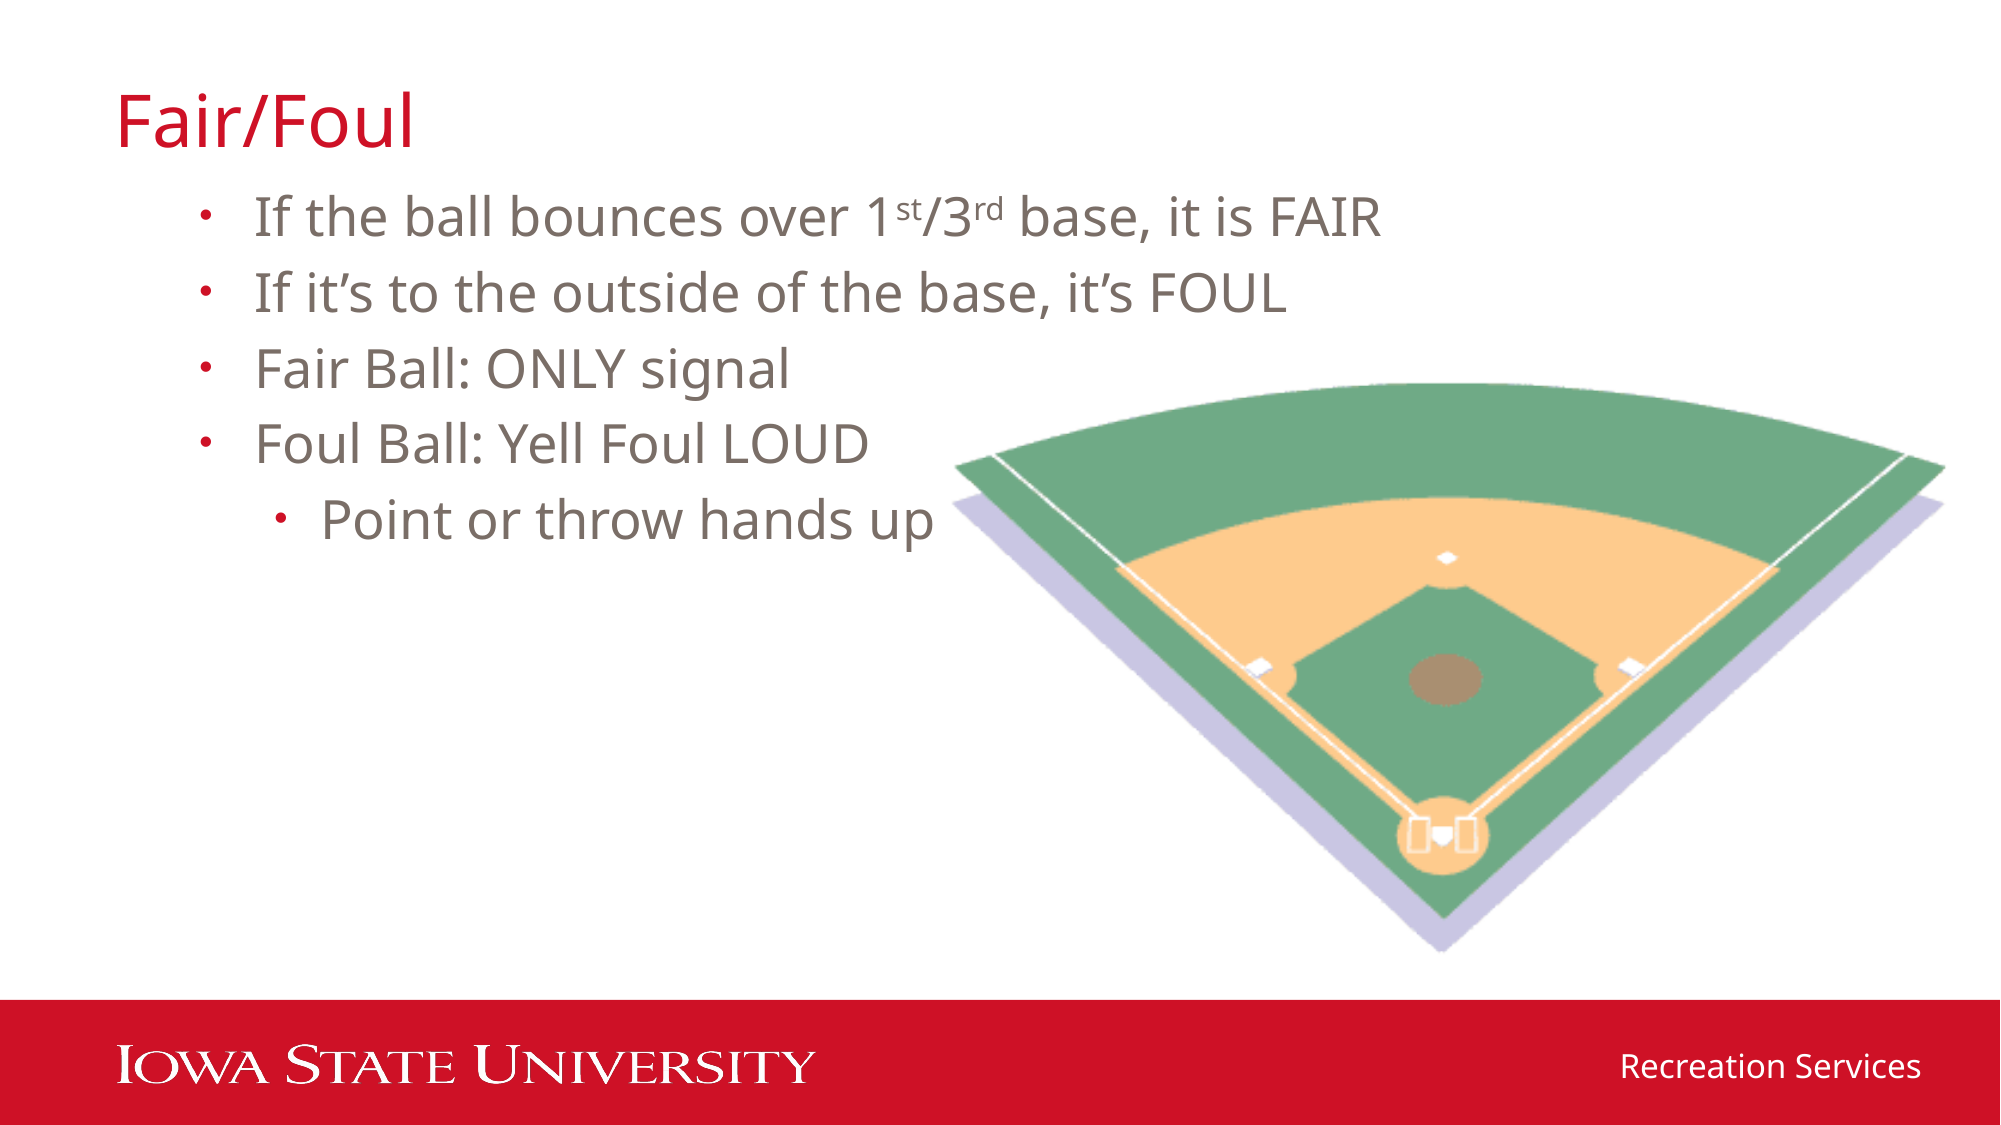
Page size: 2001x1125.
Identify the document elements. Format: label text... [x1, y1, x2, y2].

picture [116, 1044, 817, 1088]
list If the ball bounces over 1st/3rd base, it is FAIR If it’s to the outside of the base, it’s FOUL Fair Ball: ONLY signal Foul Ball: Yell Foul LOUD Point or throw hands up [183, 174, 1430, 851]
picture [949, 362, 1956, 986]
title Fair/Foul [99, 24, 1801, 213]
